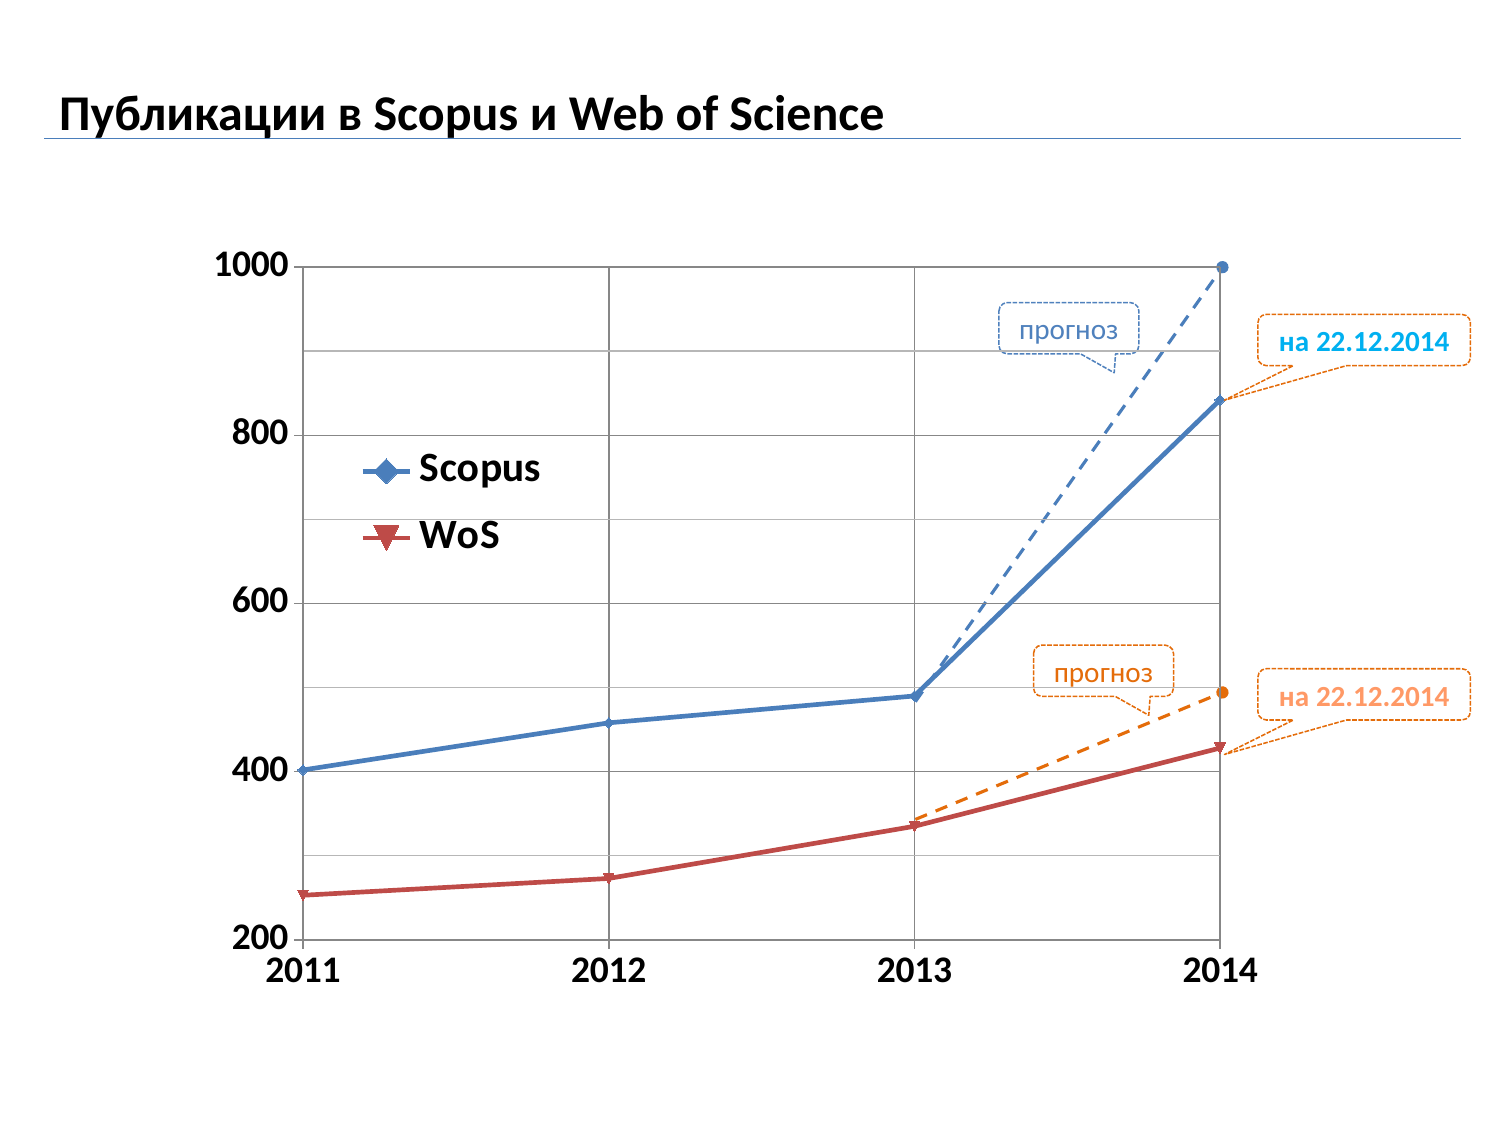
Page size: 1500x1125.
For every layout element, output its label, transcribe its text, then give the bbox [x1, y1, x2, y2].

text_box на 22.12.2014 [1323, 666, 1473, 729]
text_box Публикации в Scopus и Web of Science [44, 144, 1461, 148]
text_box Публикации в Scopus и Web of Science [44, 73, 1461, 138]
chart [147, 189, 1318, 1053]
text_box на 22.12.2014 [1323, 312, 1473, 375]
